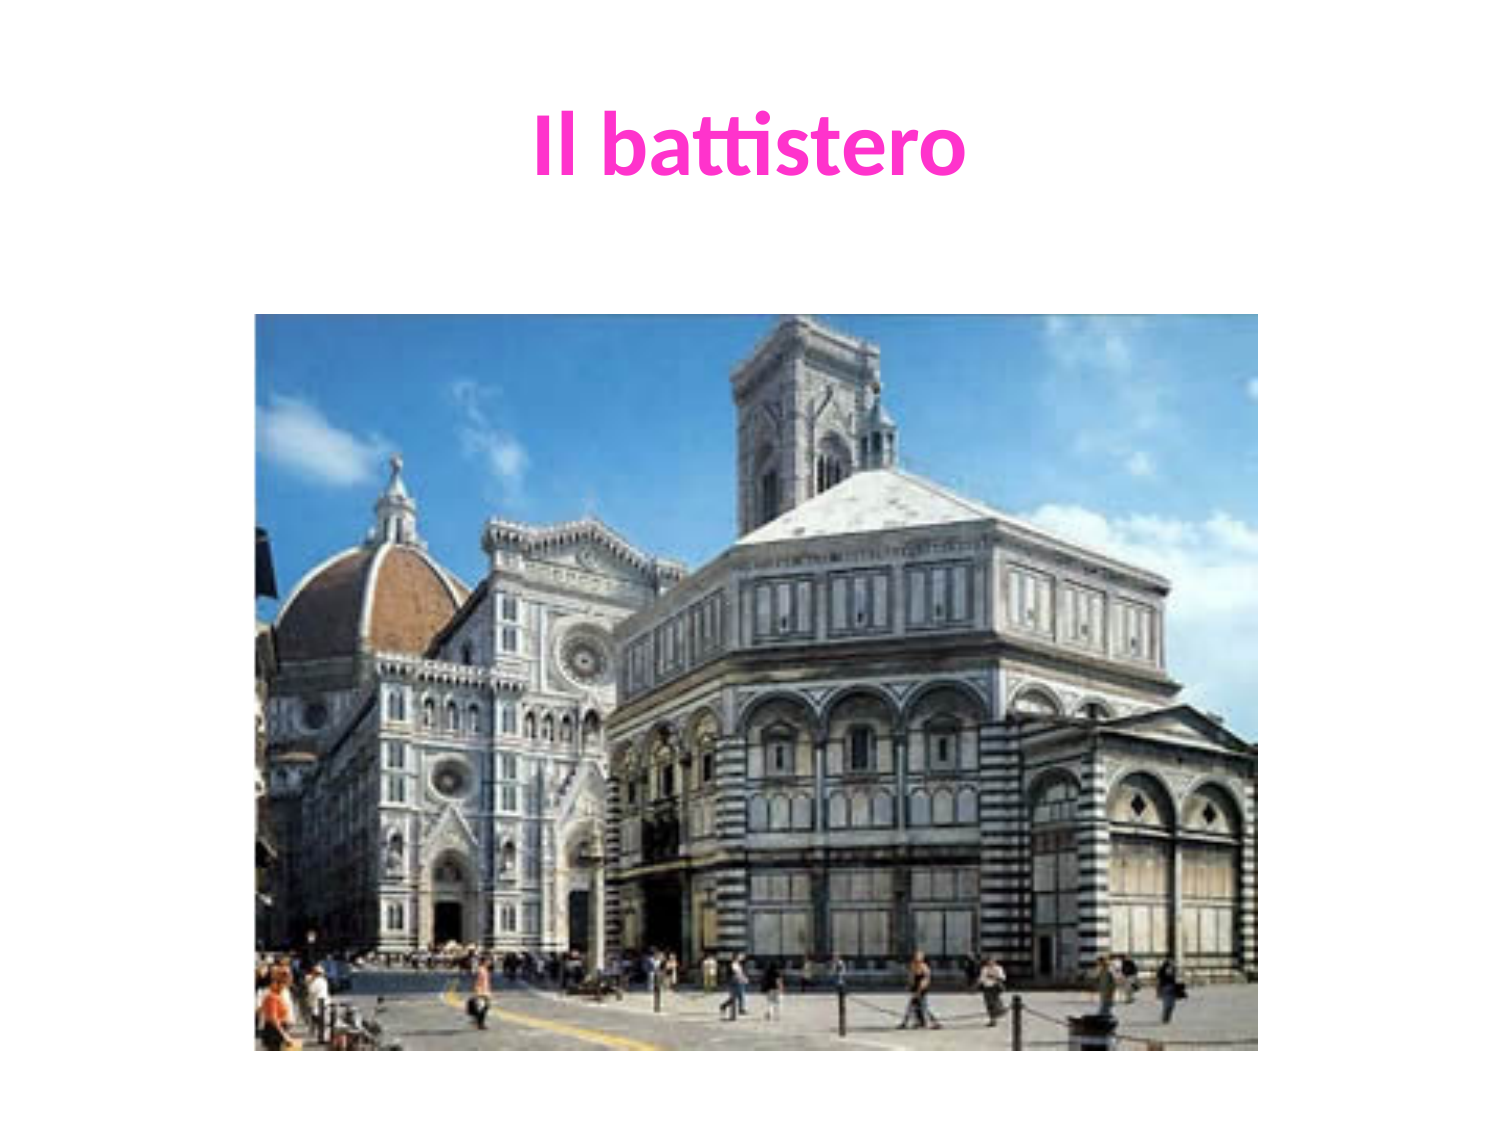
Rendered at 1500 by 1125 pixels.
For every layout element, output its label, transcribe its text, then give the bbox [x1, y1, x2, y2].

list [253, 314, 1259, 1051]
title Il battistero [75, 45, 1425, 233]
